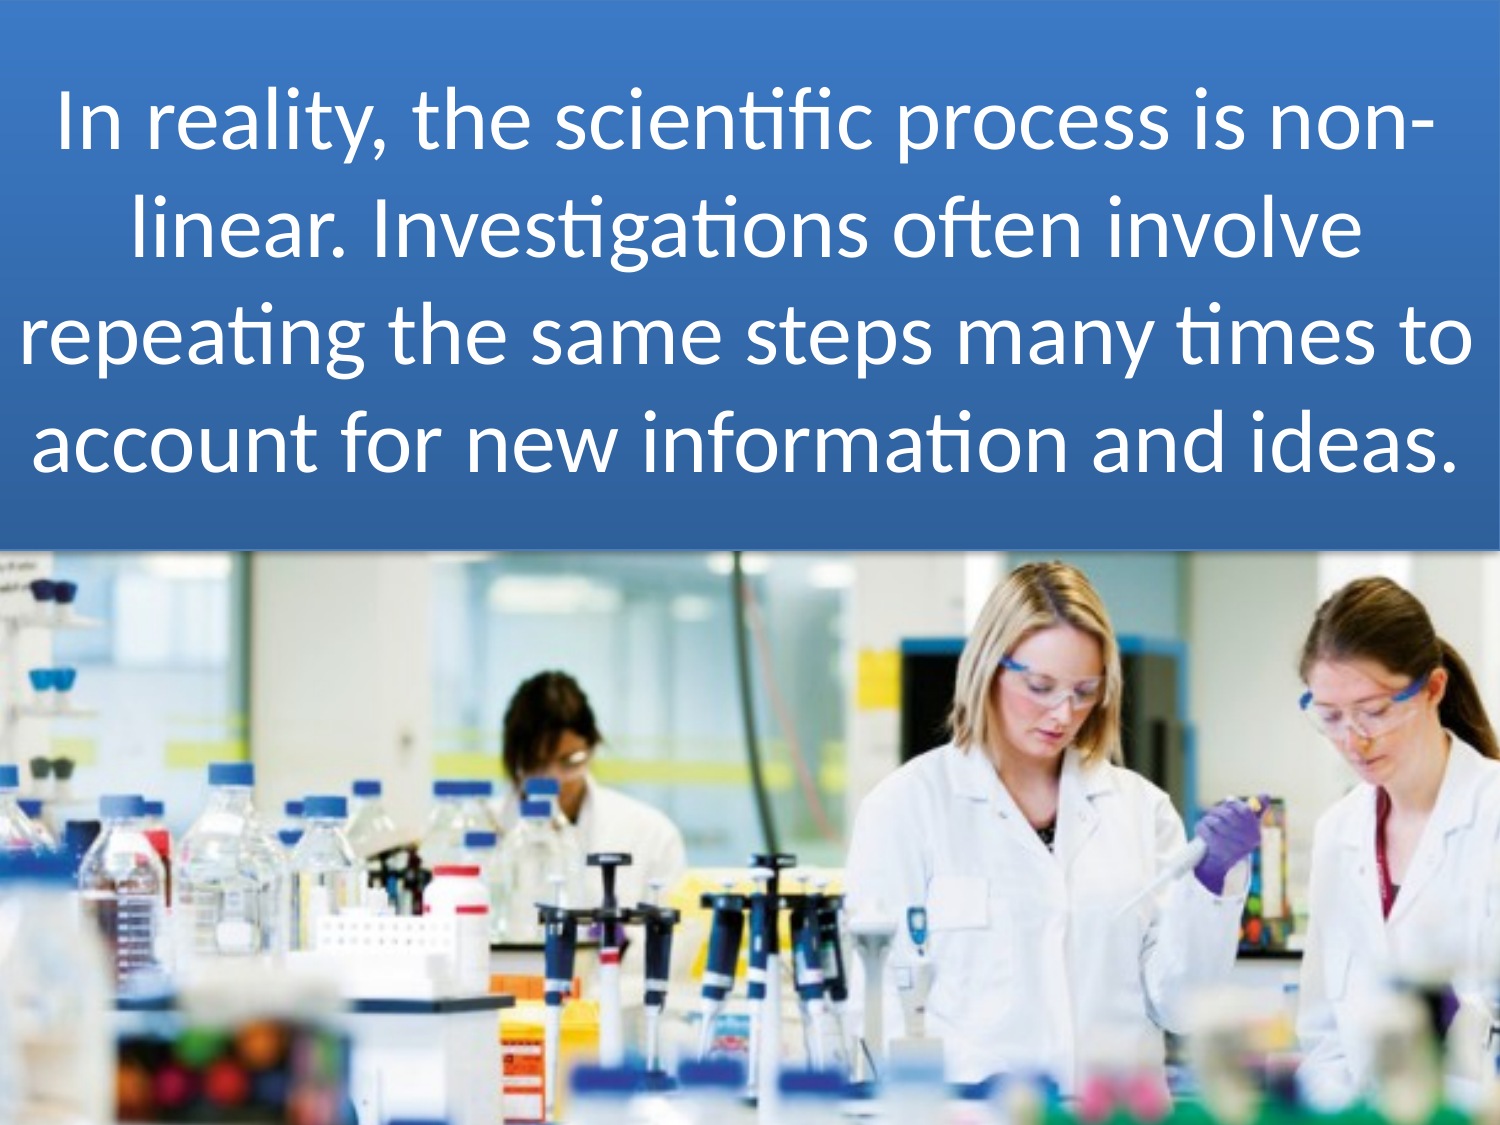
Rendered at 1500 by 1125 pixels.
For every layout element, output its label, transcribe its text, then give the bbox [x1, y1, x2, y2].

title In reality, the scientific process is non-linear. Investigations often involve repeating the same steps many times to account for new information and ideas. [0, 0, 1500, 524]
picture [0, 524, 1500, 1125]
